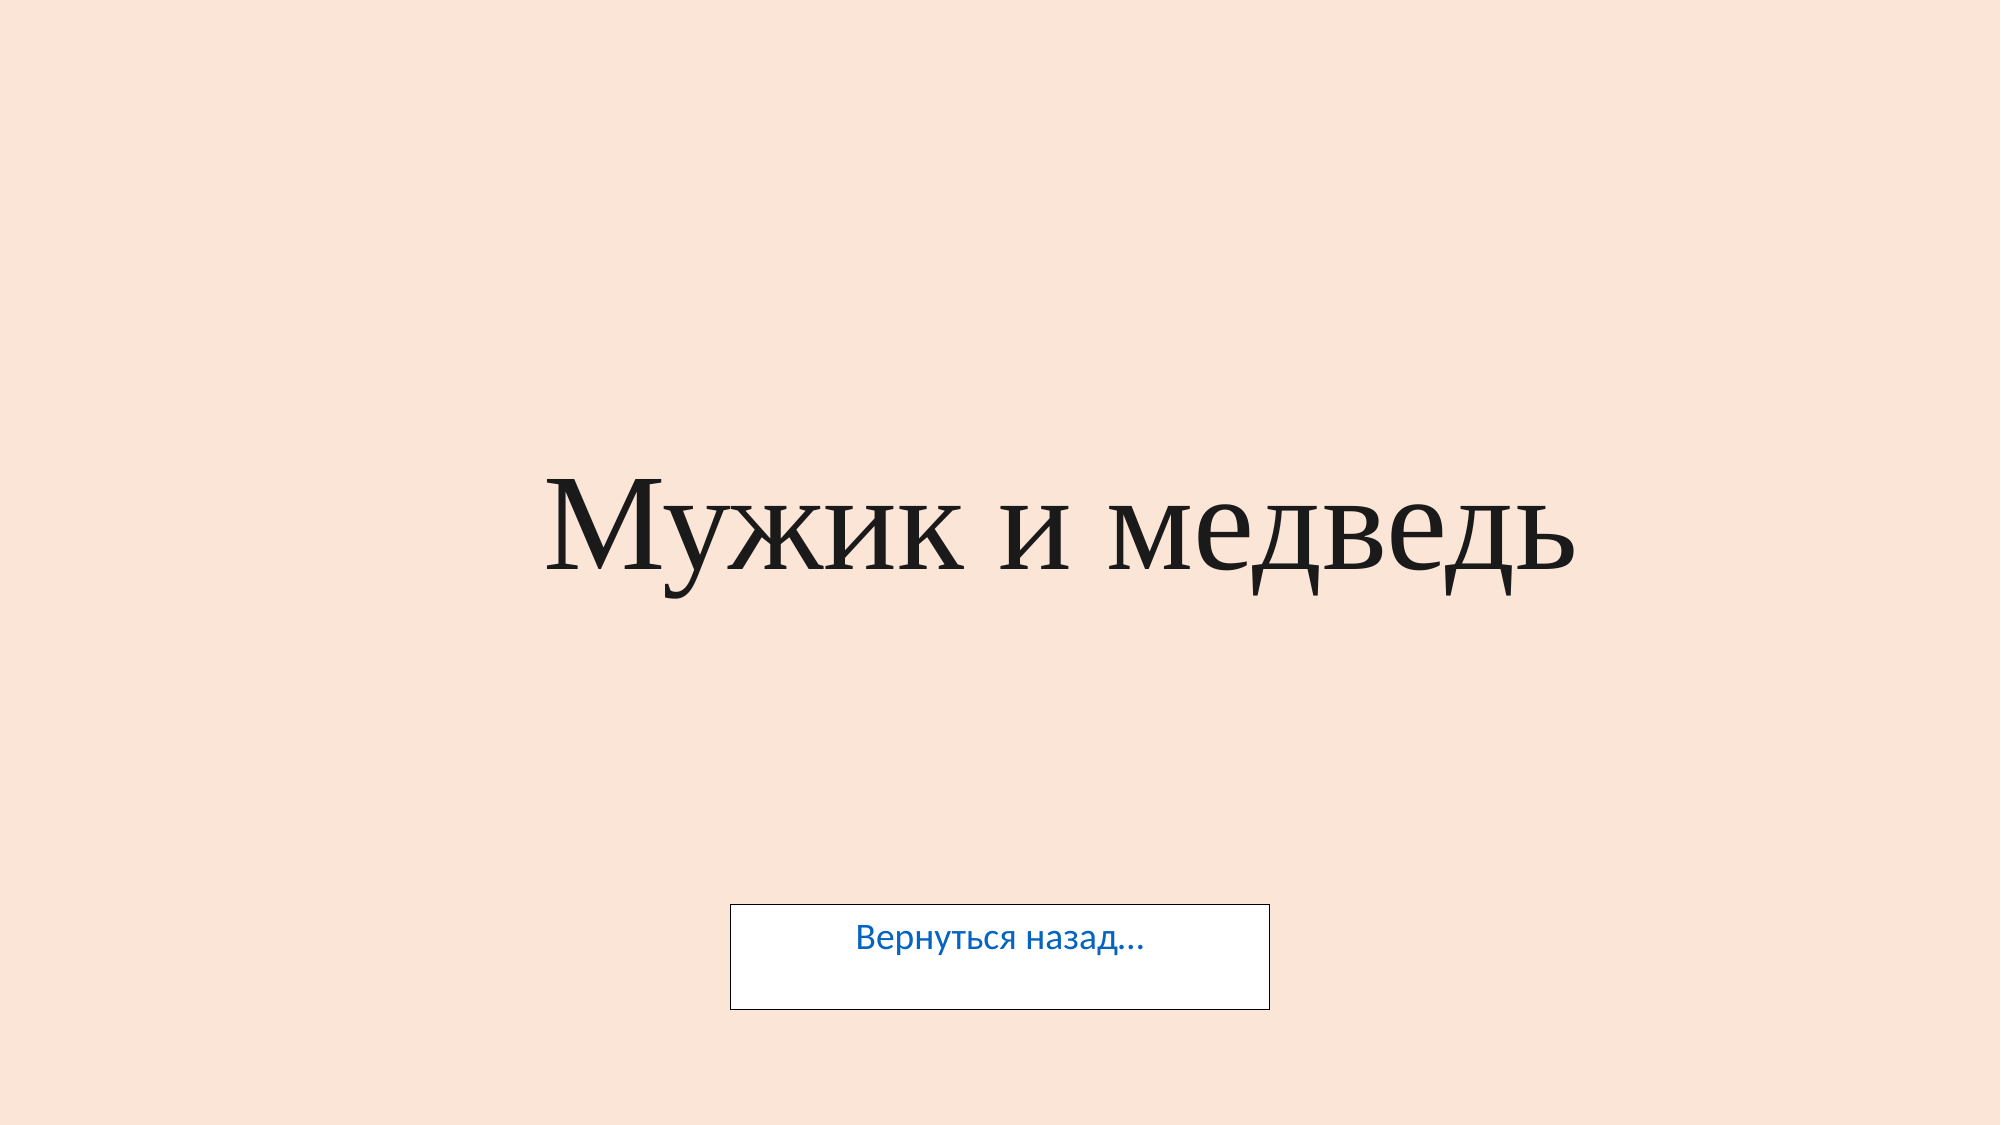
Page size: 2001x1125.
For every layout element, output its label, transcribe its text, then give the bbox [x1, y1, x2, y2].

title Мужик и медведь [520, 269, 1603, 781]
